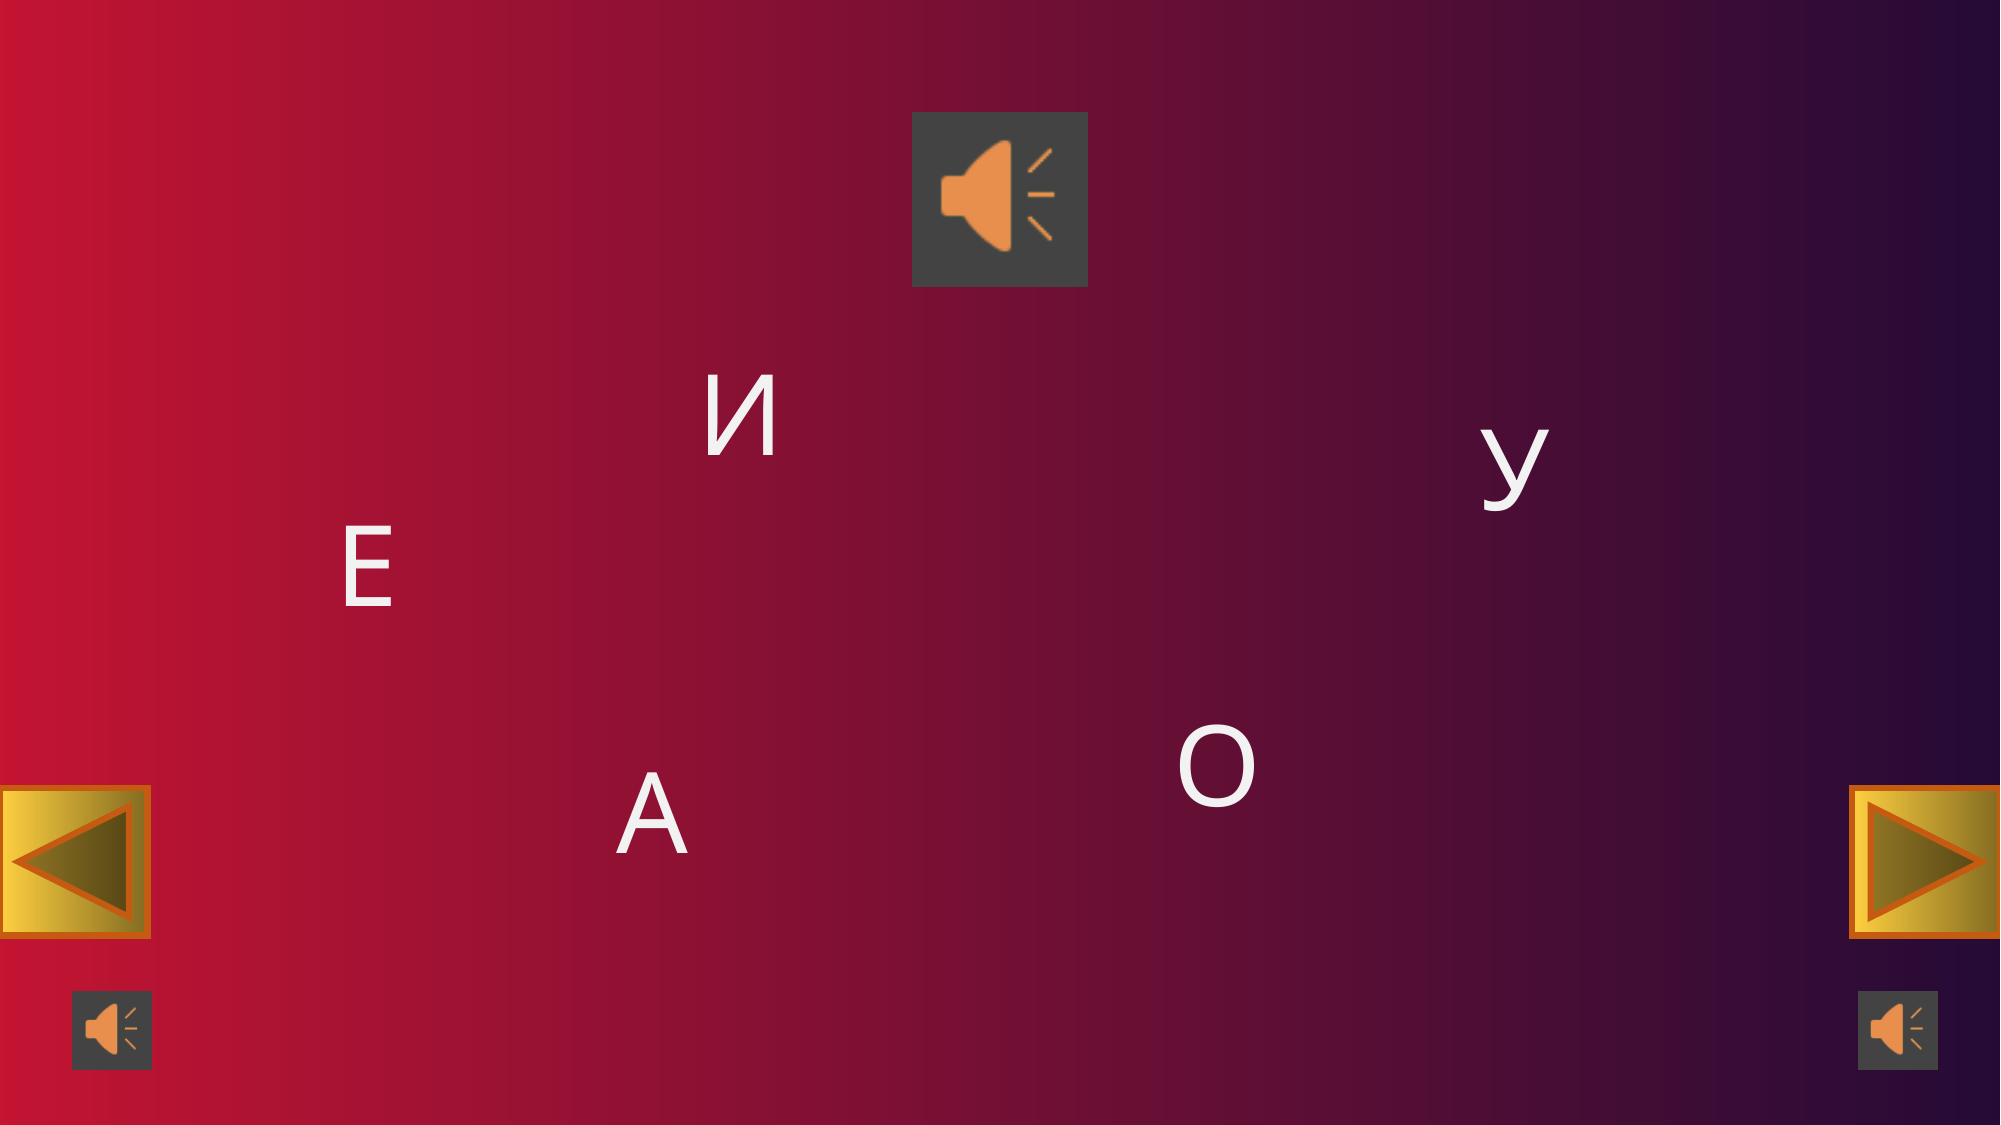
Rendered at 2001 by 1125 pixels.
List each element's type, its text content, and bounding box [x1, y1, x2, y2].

text_box И [646, 335, 835, 390]
picture [911, 110, 1089, 289]
picture [71, 989, 153, 1071]
text_box [1851, 787, 2000, 937]
text_box [0, 787, 149, 937]
picture [1857, 989, 1939, 1071]
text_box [272, 390, 1609, 886]
